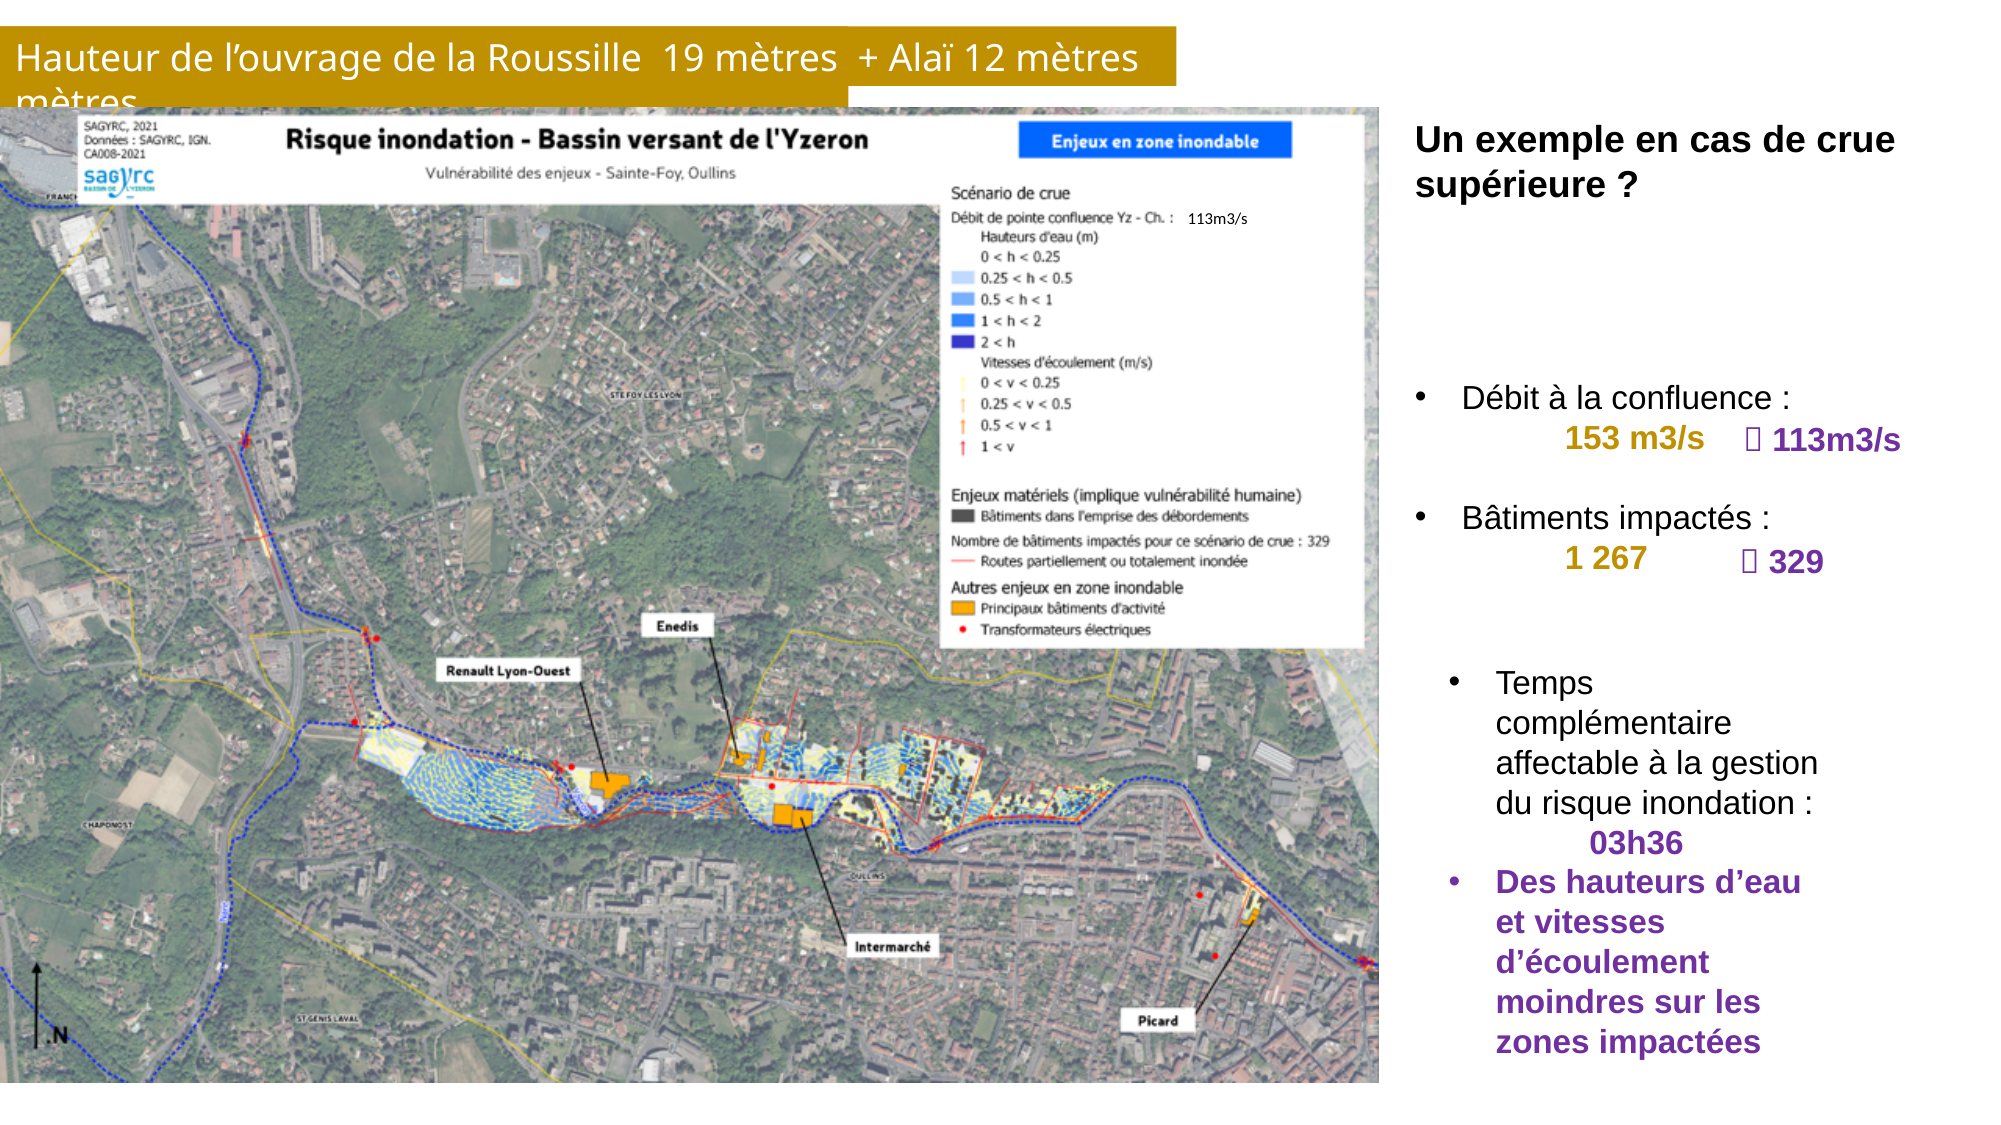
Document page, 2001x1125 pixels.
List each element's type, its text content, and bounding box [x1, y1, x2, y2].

text_box  113m3/s [1728, 411, 1917, 466]
text_box Hauteur de l’ouvrage de la Roussille : 19 mètres [0, 86, 849, 107]
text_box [0, 107, 1379, 1083]
text_box  329 [1649, 533, 1875, 588]
text_box Temps complémentaire affectable à la gestion du risque inondation : 03h36 Des hauteurs d’eau et vitesses d’écoulement moindres sur les zones impactées [1434, 653, 1839, 1068]
text_box Un exemple en cas de crue supérieure ? [1400, 107, 1980, 213]
text_box Débit à la confluence : 153 m3/s Bâtiments impactés : 1 267 [1400, 328, 2000, 624]
text_box Hauteur de l’ouvrage de la Roussille 19 mètres + Alaï 12 mètres [0, 26, 1177, 86]
